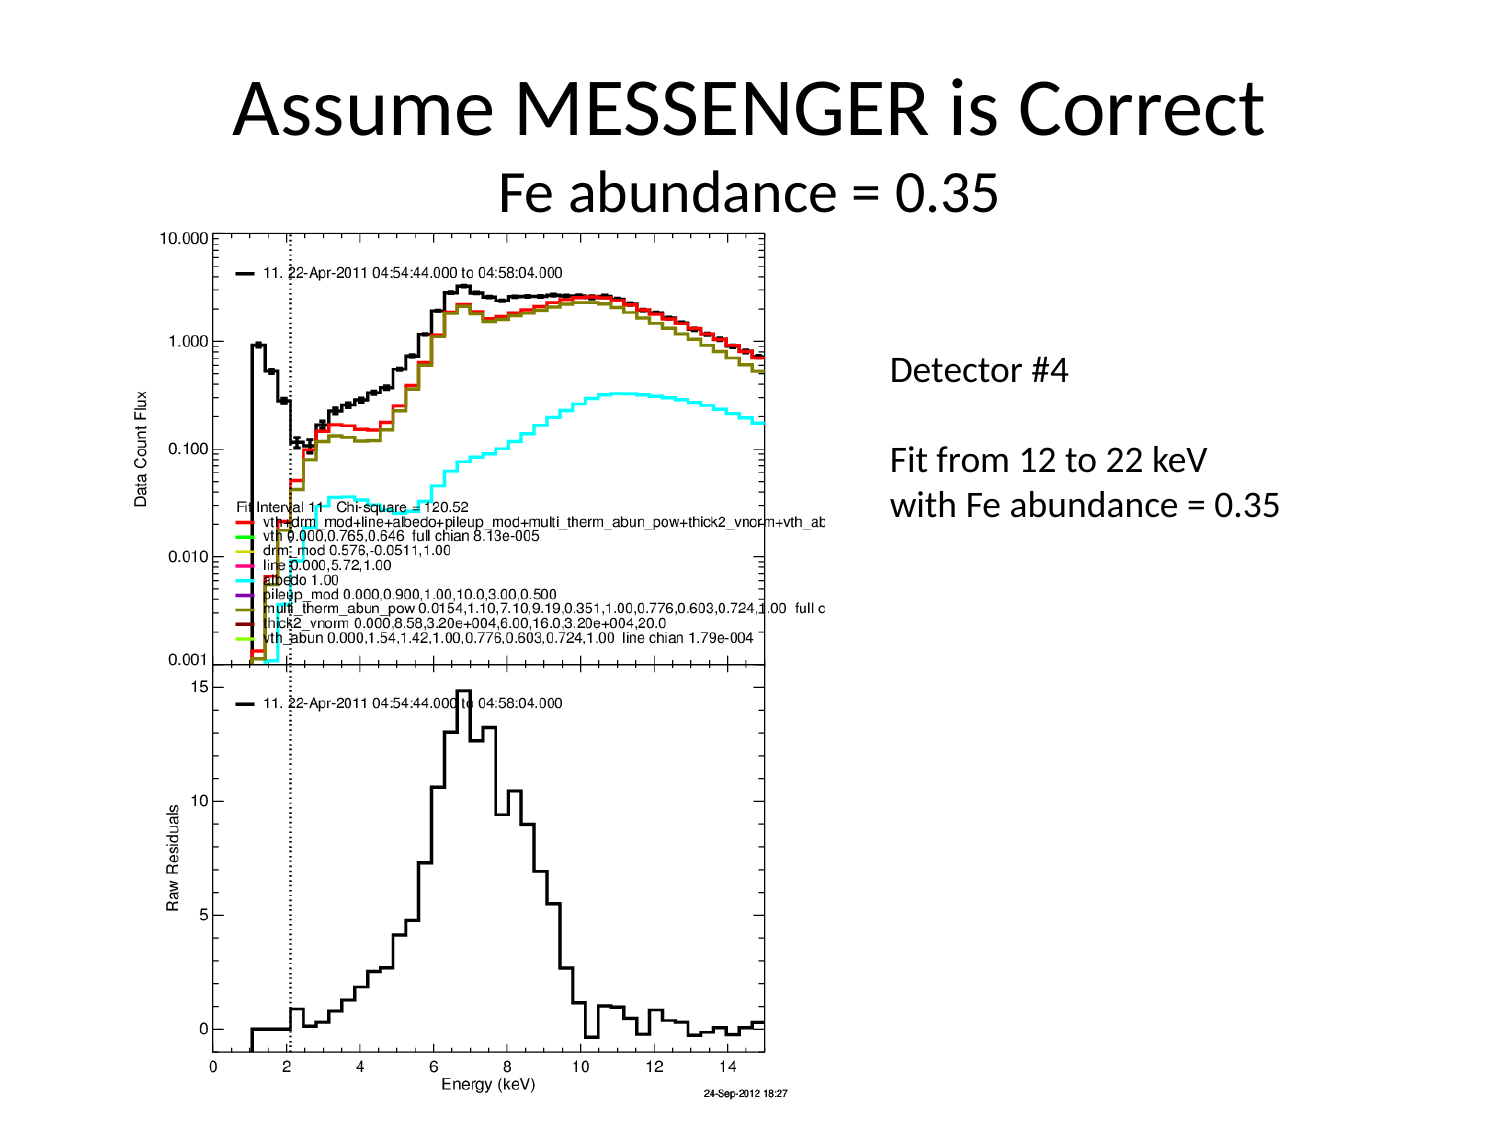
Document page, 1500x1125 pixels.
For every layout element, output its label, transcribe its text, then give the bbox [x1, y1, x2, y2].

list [74, 187, 826, 1125]
title Assume MESSENGER is Correct Fe abundance = 0.35 [75, 45, 1425, 233]
text_box Detector #4 Fit from 12 to 22 keV with Fe abundance = 0.35 [874, 337, 1338, 533]
